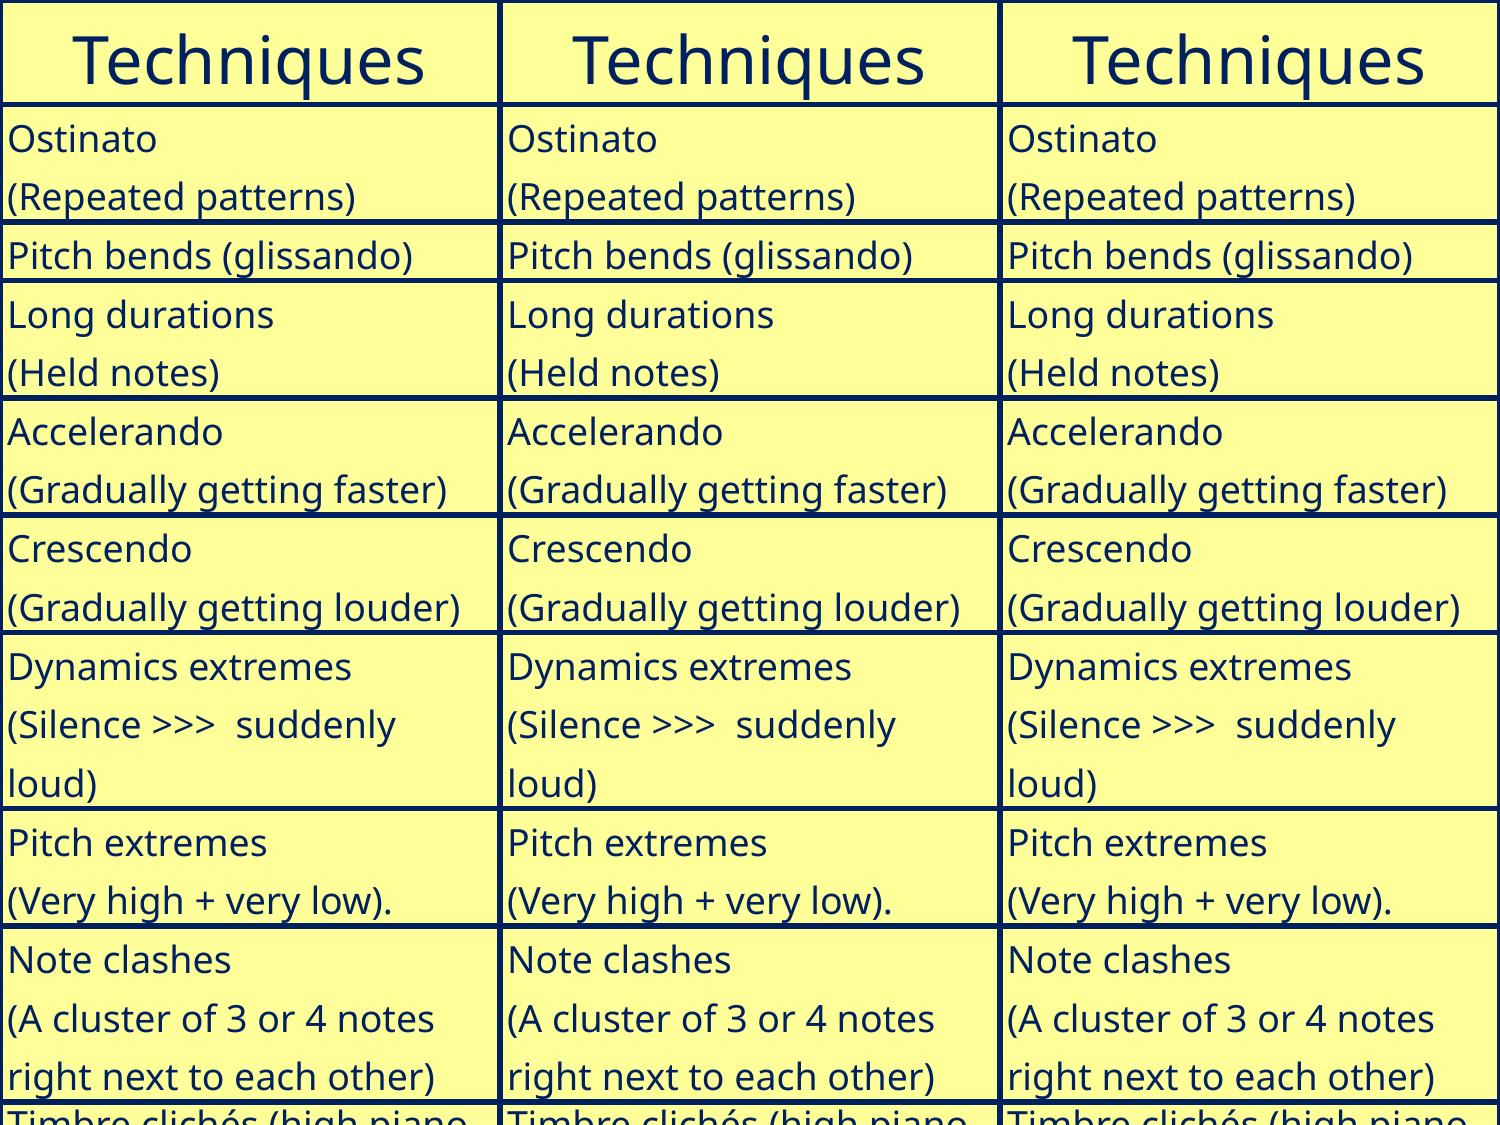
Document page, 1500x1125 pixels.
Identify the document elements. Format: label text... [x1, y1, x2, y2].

table_cell Pitch extremes (Very high + very low). [3, 811, 497, 923]
table_cell Accelerando (Gradually getting faster) [503, 401, 997, 512]
table_cell Crescendo (Gradually getting louder) [1003, 518, 1497, 630]
table_cell Timbre clichés (high piano, spooky synths, theremin, whispers, chanting, noises) [3, 1105, 497, 1125]
table_cell Dynamics extremes (Silence >>> suddenly loud) [1003, 635, 1497, 806]
table_cell Ostinato (Repeated patterns) [503, 107, 997, 219]
table_cell Note clashes (A cluster of 3 or 4 notes right next to each other) [503, 929, 997, 1099]
table_cell Pitch extremes (Very high + very low). [503, 811, 997, 923]
table_cell Ostinato (Repeated patterns) [3, 107, 497, 219]
table_cell Dynamics extremes (Silence >>> suddenly loud) [3, 635, 497, 806]
table_cell Long durations (Held notes) [1003, 283, 1497, 395]
table_cell Timbre clichés (high piano, spooky synths, theremin, whispers, chanting, noises) [1003, 1105, 1497, 1125]
table_cell Note clashes (A cluster of 3 or 4 notes right next to each other) [3, 929, 497, 1099]
table_cell Dynamics extremes (Silence >>> suddenly loud) [503, 635, 997, 806]
table_cell Long durations (Held notes) [503, 283, 997, 395]
table_cell Accelerando (Gradually getting faster) [1003, 401, 1497, 512]
table_cell Pitch extremes (Very high + very low). [1003, 811, 1497, 923]
table_header Techniques [503, 3, 997, 102]
table_cell Timbre clichés (high piano, spooky synths, theremin, whispers, chanting, noises) [503, 1105, 997, 1125]
table_cell Ostinato (Repeated patterns) [1003, 107, 1497, 219]
table_cell Long durations (Held notes) [3, 283, 497, 395]
table_cell Crescendo (Gradually getting louder) [3, 518, 497, 630]
table_cell Pitch bends (glissando) [3, 225, 497, 278]
table_cell Pitch bends (glissando) [1003, 225, 1497, 278]
table_cell Accelerando (Gradually getting faster) [3, 401, 497, 512]
table_cell Crescendo (Gradually getting louder) [503, 518, 997, 630]
table_header Techniques [3, 3, 497, 102]
table_cell Pitch bends (glissando) [503, 225, 997, 278]
table_cell Note clashes (A cluster of 3 or 4 notes right next to each other) [1003, 929, 1497, 1099]
table_header Techniques [1003, 3, 1497, 102]
